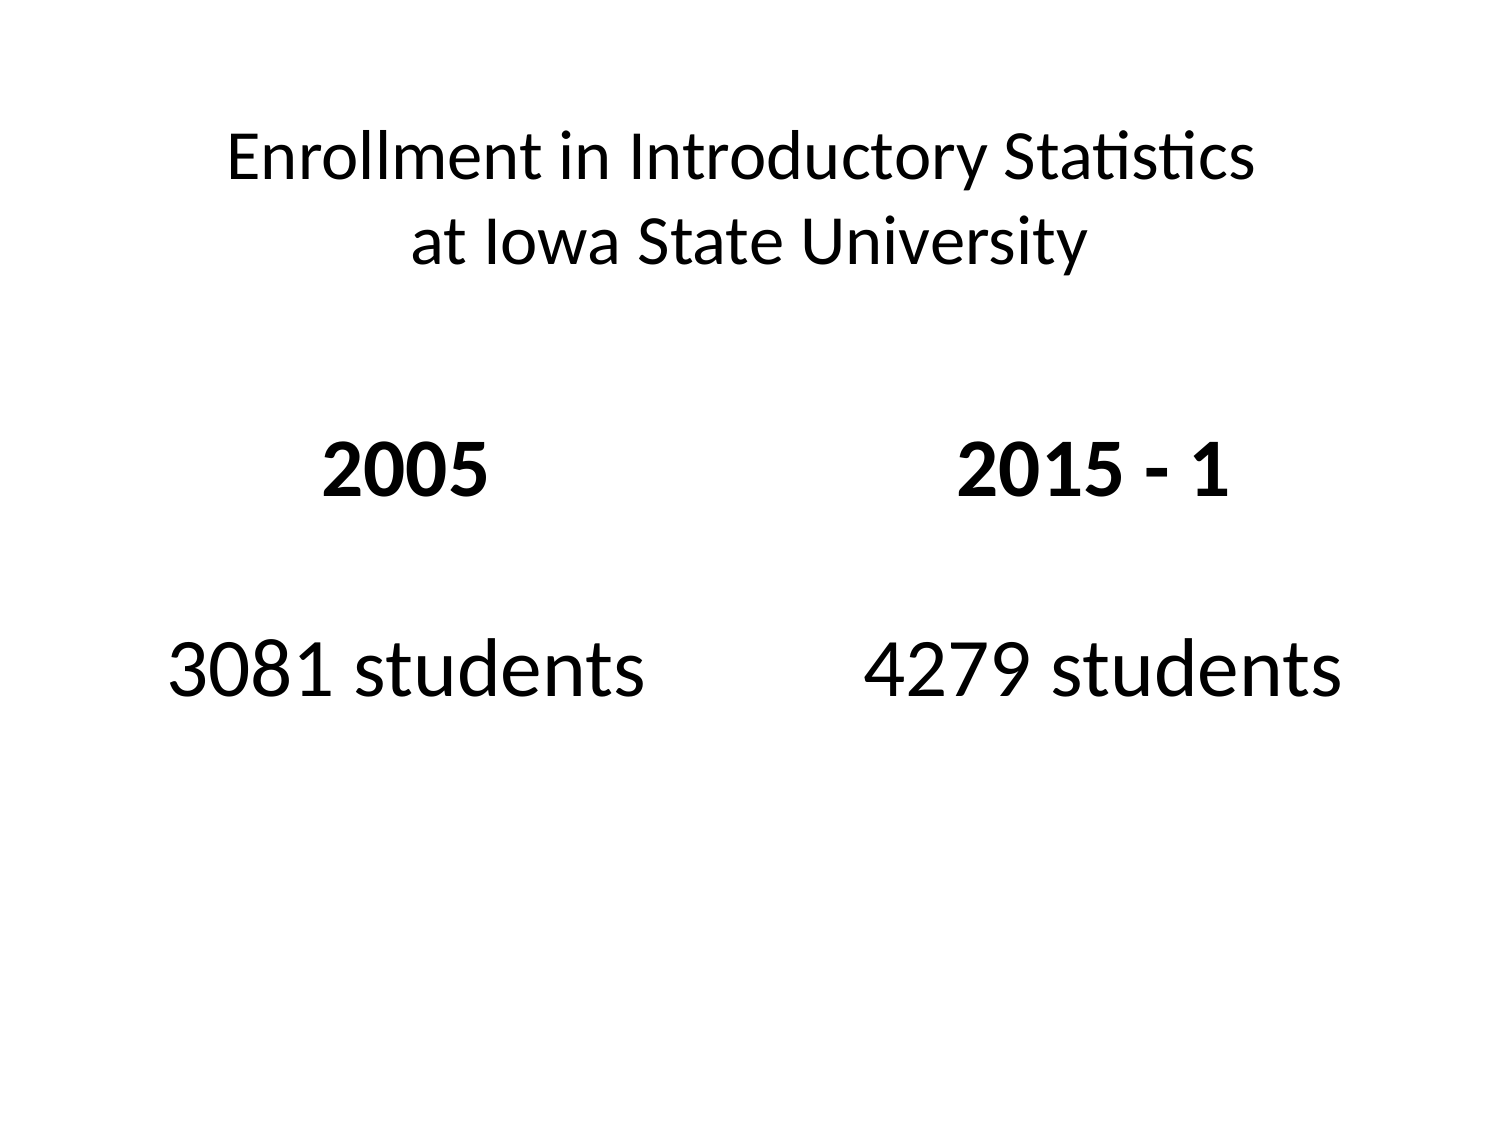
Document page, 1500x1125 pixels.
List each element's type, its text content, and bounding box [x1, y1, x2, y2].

text_box 2005 3081 students [99, 405, 713, 871]
title Enrollment in Introductory Statistics at Iowa State University [75, 99, 1425, 288]
text_box 2015 - 1 4279 students [787, 405, 1400, 871]
